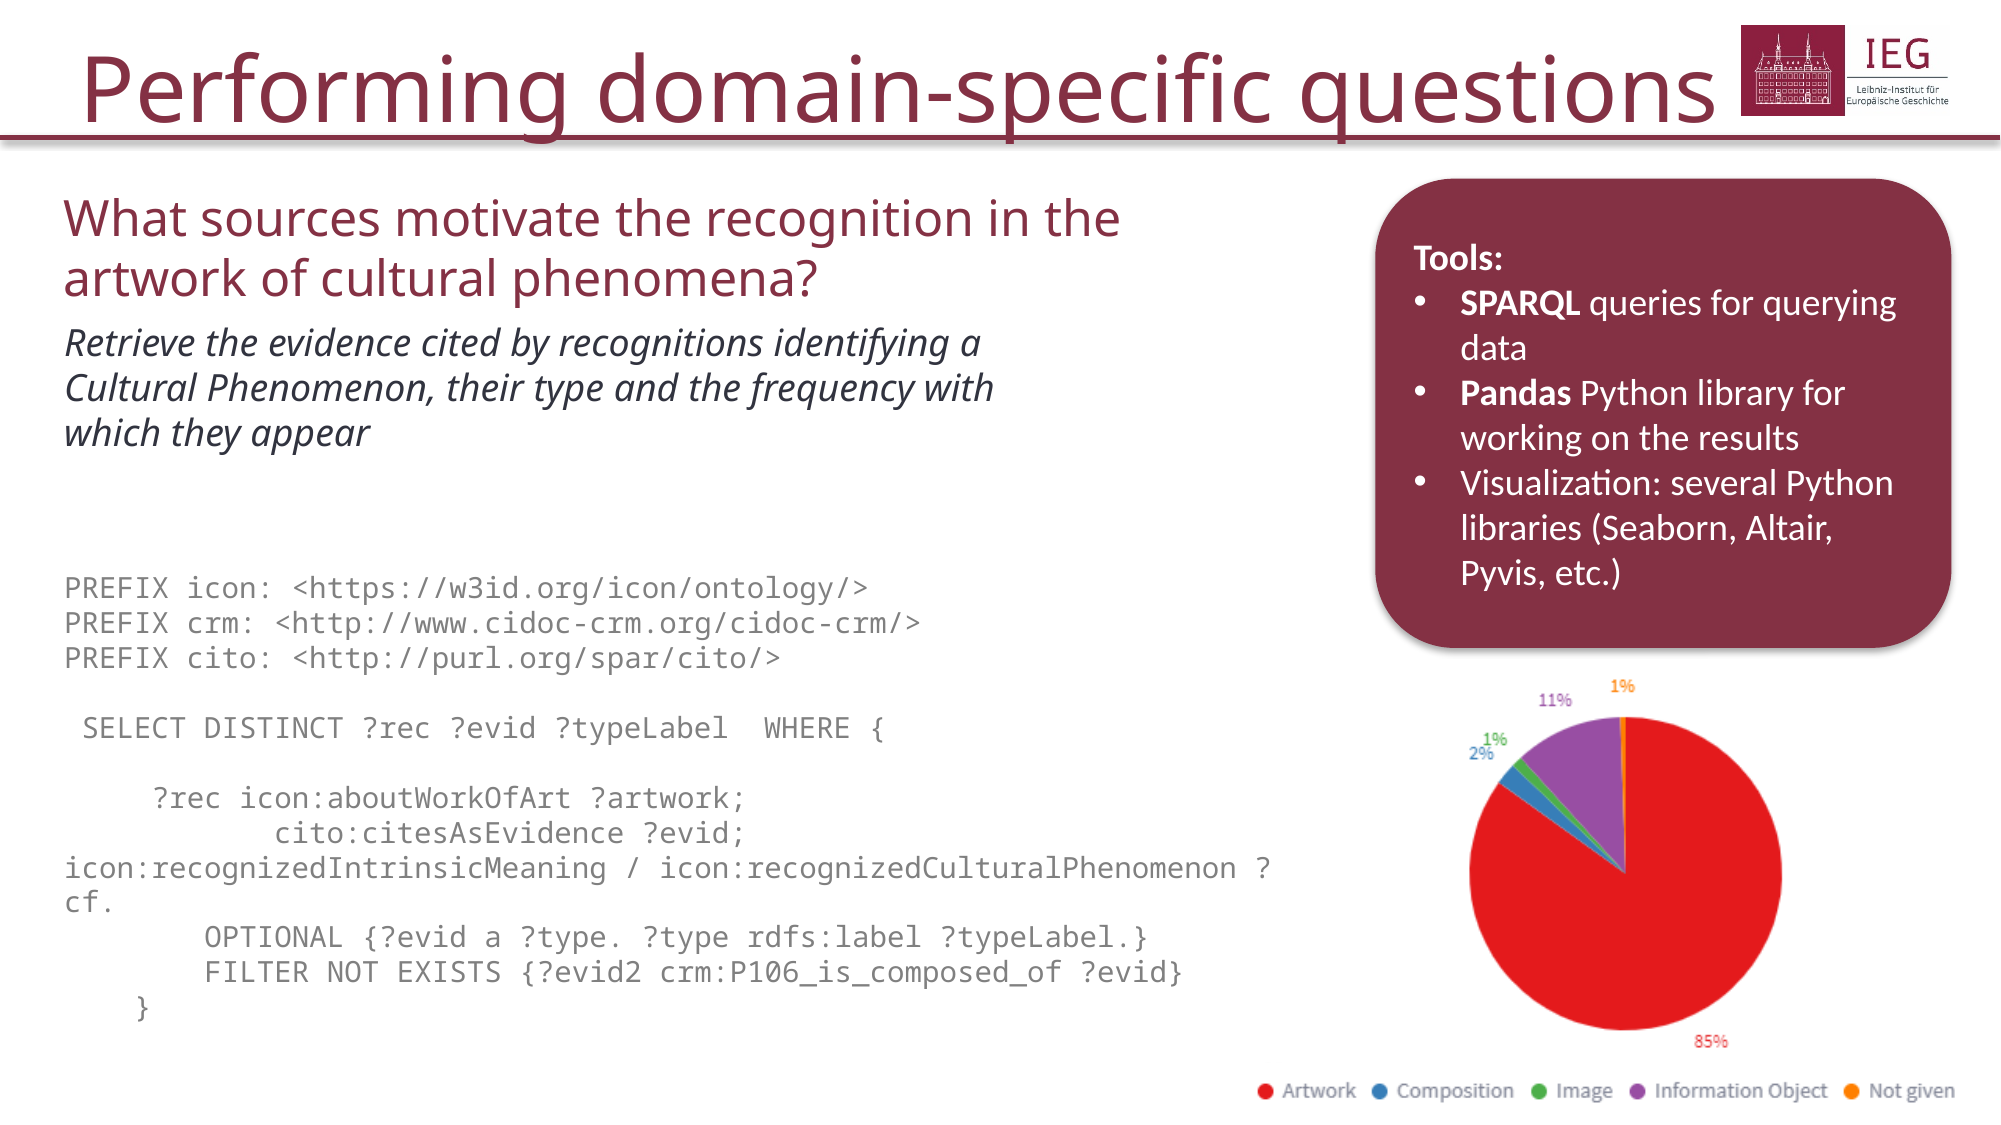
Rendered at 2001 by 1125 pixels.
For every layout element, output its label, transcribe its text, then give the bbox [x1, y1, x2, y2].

picture [1800, 25, 1950, 116]
text_box Retrieve the evidence cited by recognitions identifying a Cultural Phenomenon, their type and the frequency with which they appear [49, 315, 1076, 462]
title Performing domain-specific questions [0, 0, 1800, 180]
text_box Tools: SPARQL queries for querying data Pandas Python library for working on the results Visualization: several Python libraries (Seaborn, Altair, Pyvis, etc.) [1375, 178, 1952, 648]
picture [1204, 672, 1979, 1121]
text_box PREFIX icon: <https://w3id.org/icon/ontology/> PREFIX crm: <http://www.cidoc-crm.org/cidoc-crm/> PREFIX cito: <http://purl.org/spar/cito/> SELECT DISTINCT ?rec ?evid ?typeLabel WHERE { ?rec icon:aboutWorkOfArt ?artwork; cito:citesAsEvidence ?evid; icon:recognizedIntrinsicMeaning / icon:recognizedCulturalPhenomenon ?cf. OPTIONAL {?evid a ?type. ?type rdfs:label ?typeLabel.} FILTER NOT EXISTS {?evid2 crm:P106_is_composed_of ?evid} } [49, 561, 1313, 1032]
text_box What sources motivate the recognition in the artwork of cultural phenomena? [49, 179, 1205, 315]
